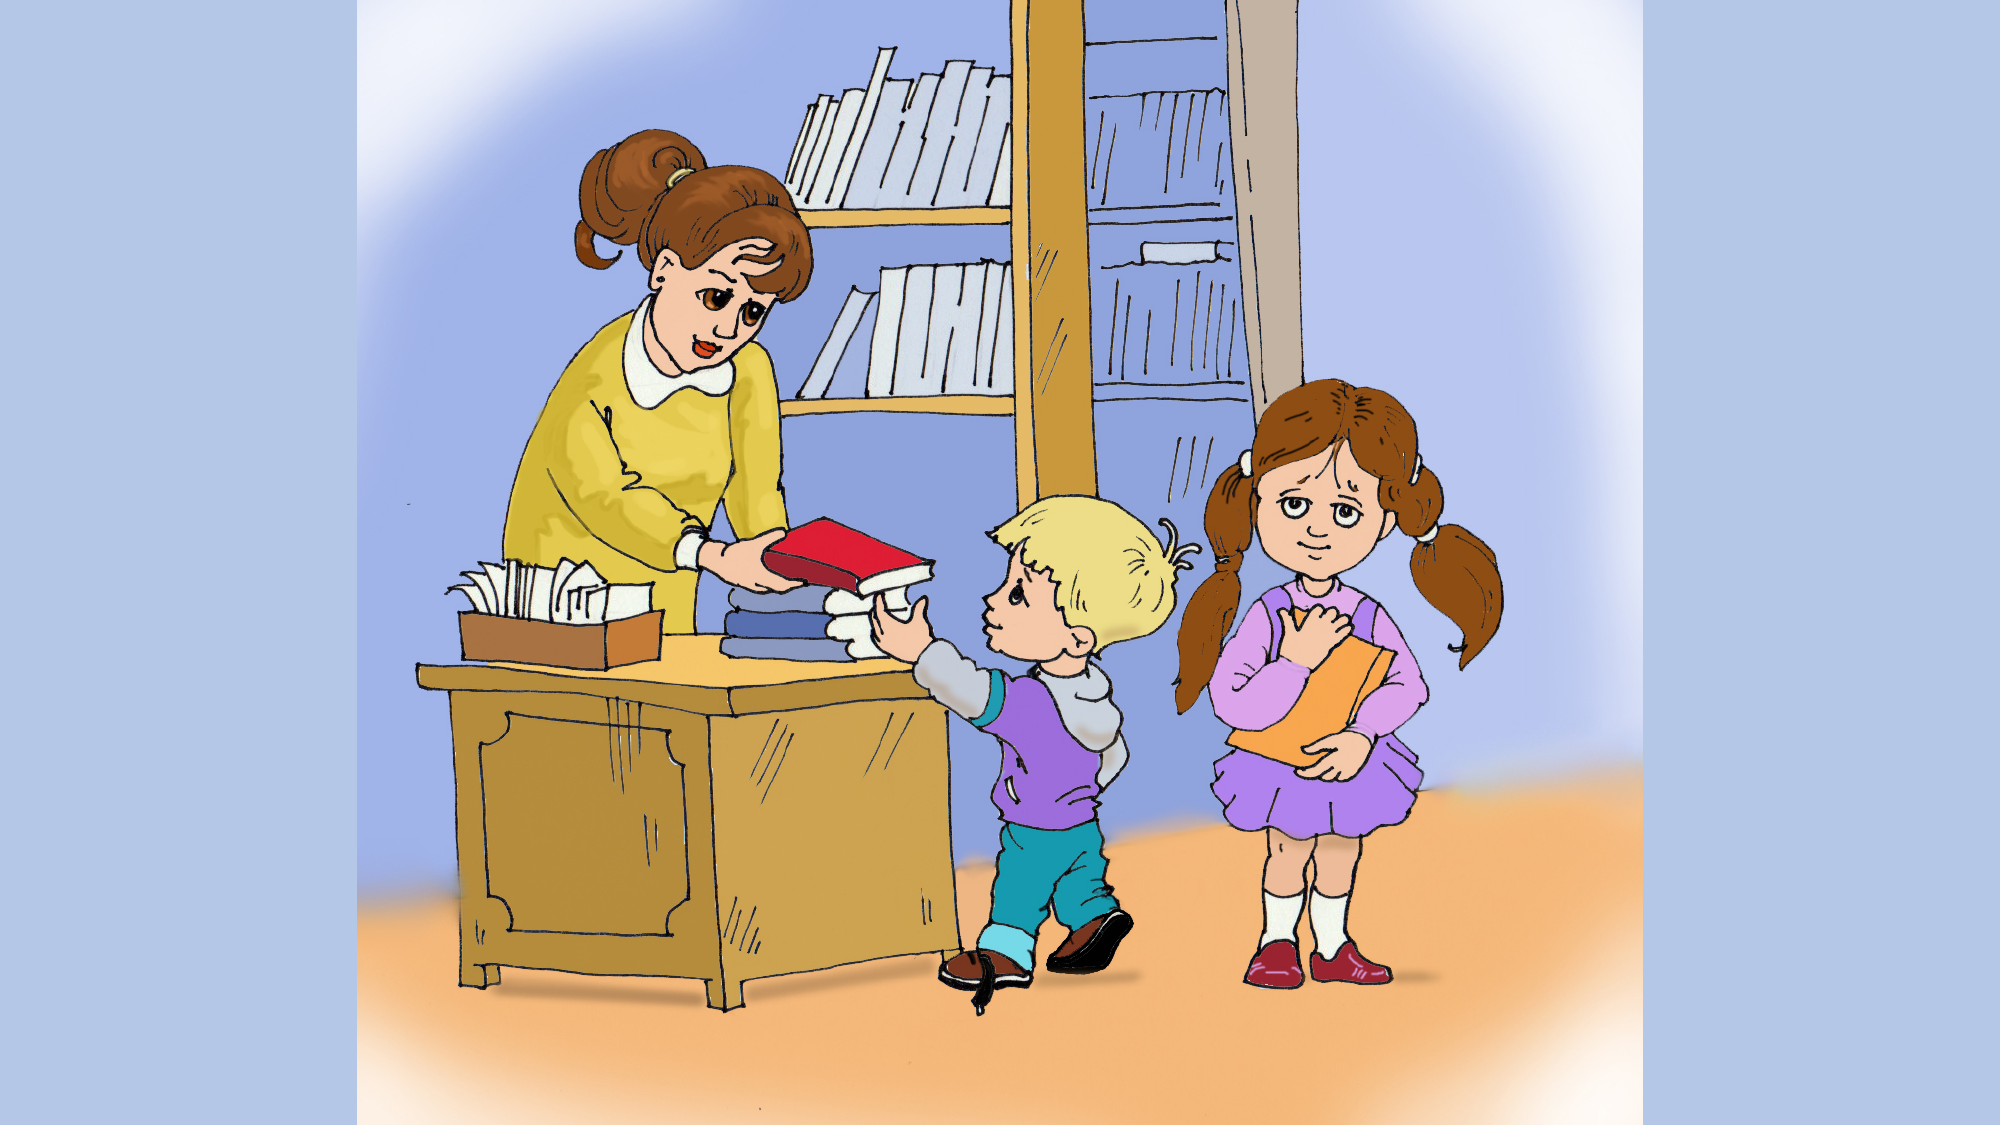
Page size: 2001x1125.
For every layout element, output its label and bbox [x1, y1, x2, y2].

picture [357, 0, 1643, 1125]
